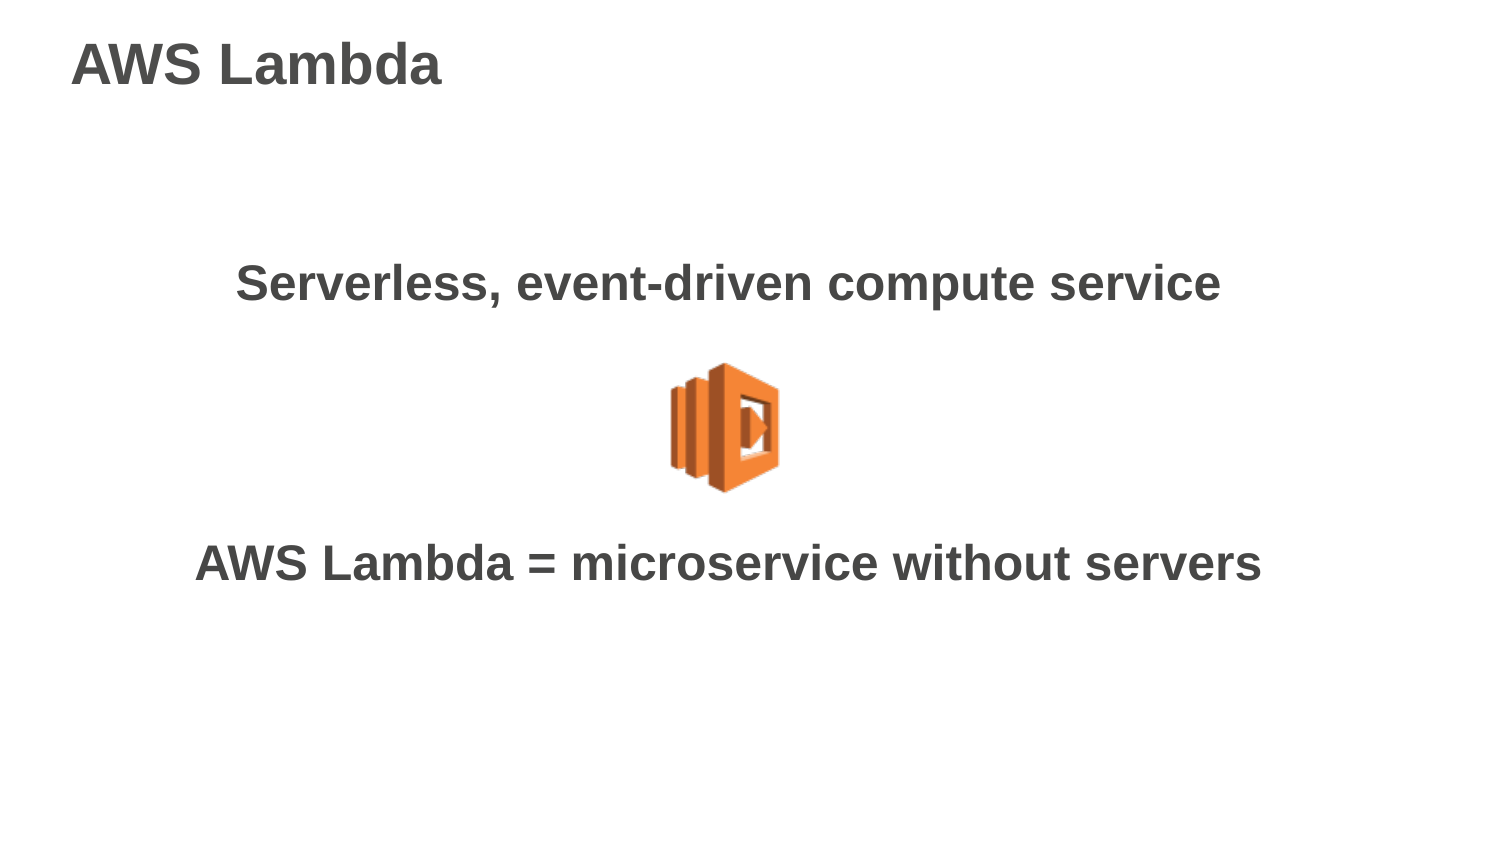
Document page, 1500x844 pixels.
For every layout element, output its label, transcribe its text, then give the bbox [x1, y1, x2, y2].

text_box Serverless, event-driven compute service AWS Lambda = microservice without servers [55, 243, 1402, 827]
picture [669, 362, 780, 494]
title AWS Lambda [55, 18, 1402, 109]
